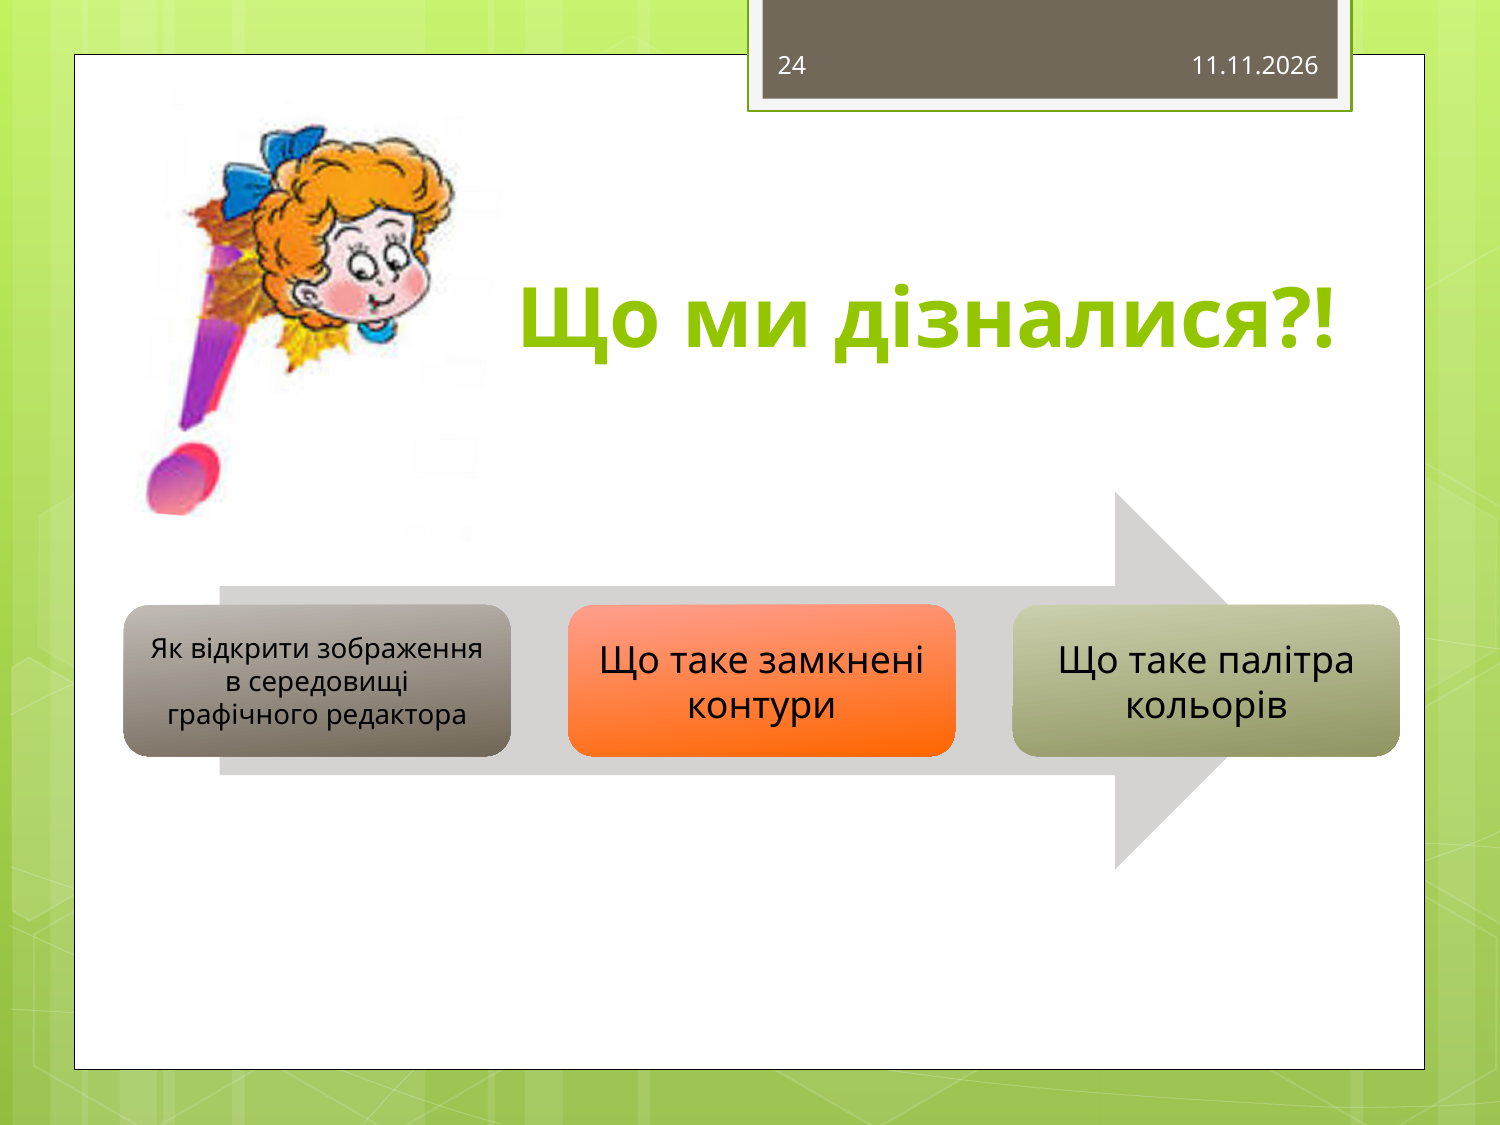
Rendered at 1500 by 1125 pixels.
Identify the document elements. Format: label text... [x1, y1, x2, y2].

slide_number 24 [762, 36, 982, 97]
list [123, 491, 1400, 870]
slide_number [983, 36, 1334, 97]
title Що ми дізналися?! [506, 184, 1387, 372]
picture [90, 86, 520, 526]
